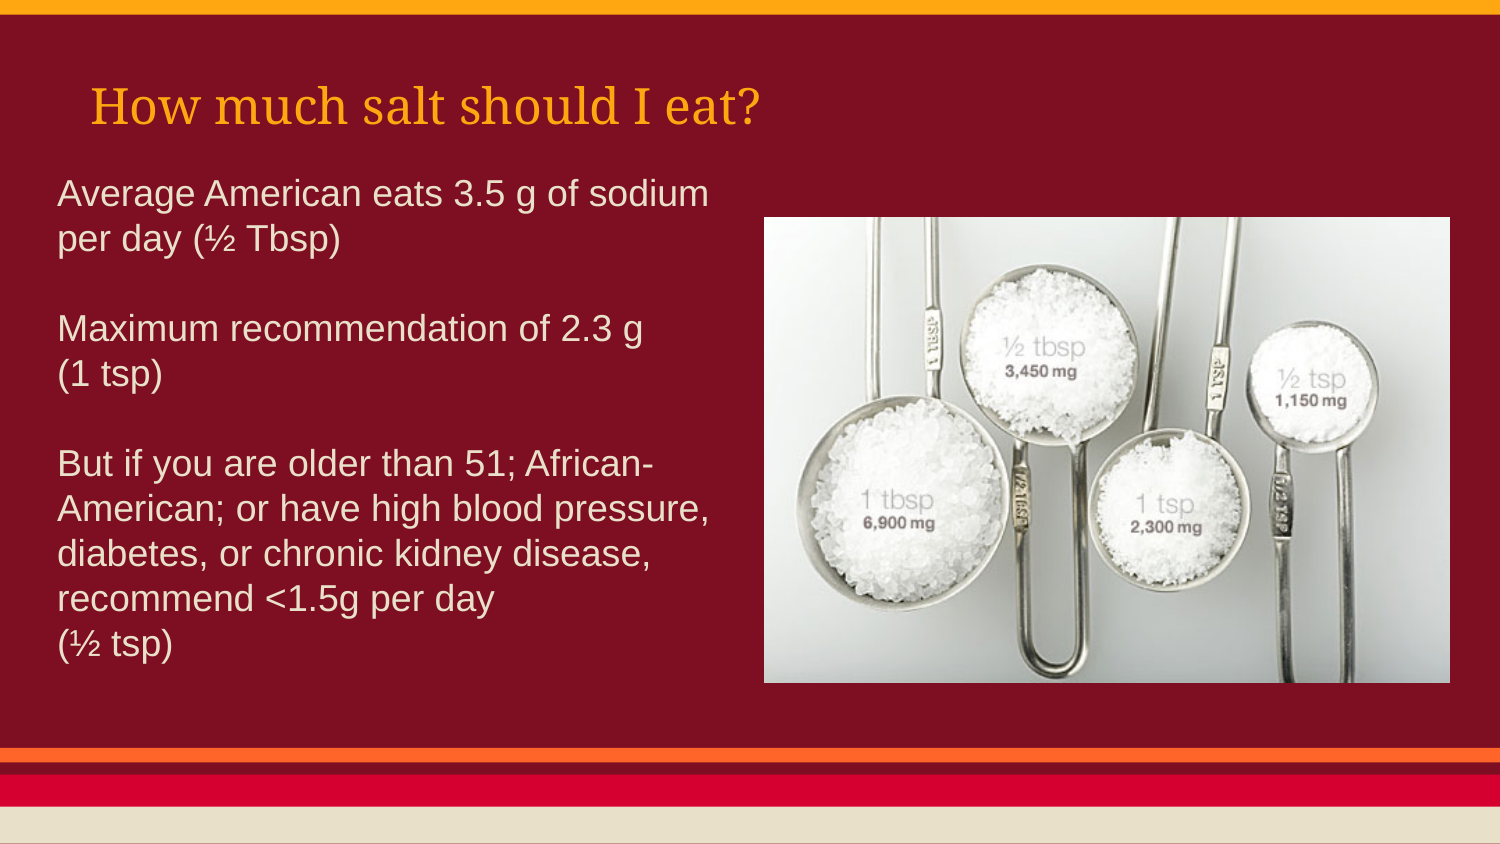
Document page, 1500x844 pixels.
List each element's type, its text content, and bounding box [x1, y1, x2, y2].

title How much salt should I eat? [75, 33, 1425, 175]
picture [764, 216, 1450, 683]
list Average American eats 3.5 g of sodium per day (½ Tbsp) Maximum recommendation of 2.3 g (1 tsp) But if you are older than 51; African-American; or have high blood pressure, diabetes, or chronic kidney disease, recommend <1.5g per day (½ tsp) [41, 153, 765, 732]
